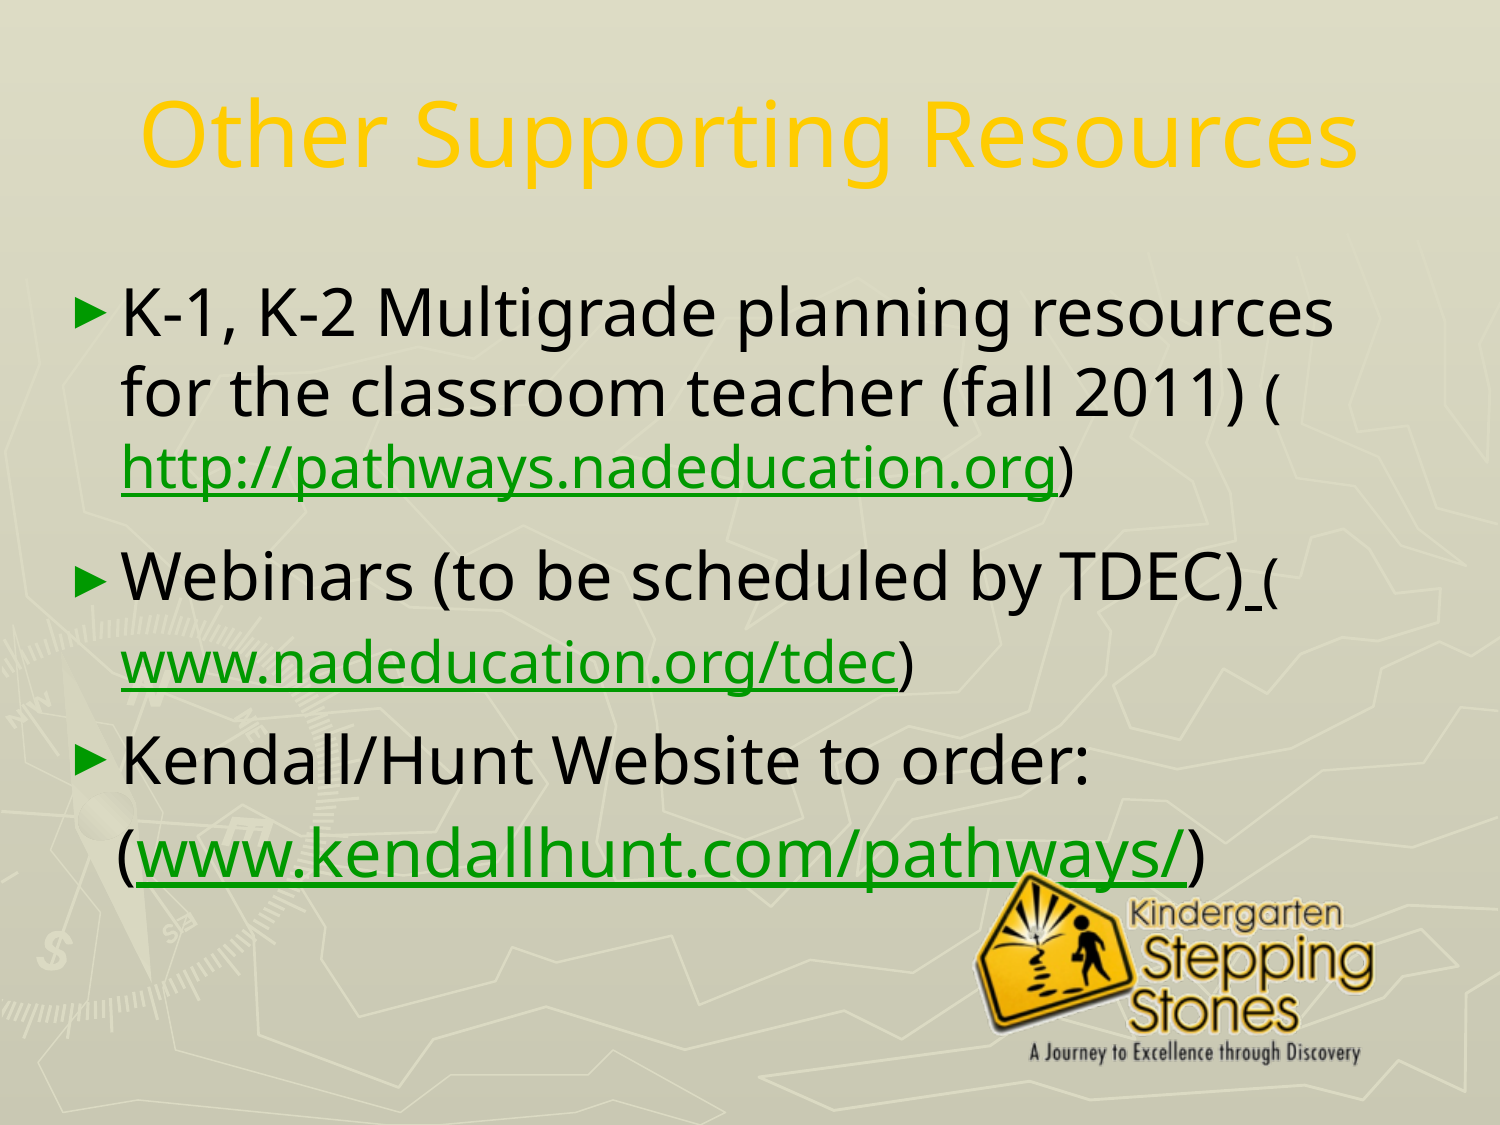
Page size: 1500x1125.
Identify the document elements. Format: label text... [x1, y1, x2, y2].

list K-1, K-2 Multigrade planning resources for the classroom teacher (fall 2011) (http://pathways.nadeducation.org) Webinars (to be scheduled by TDEC) (www.nadeducation.org/tdec) Kendall/Hunt Website to order: (www.kendallhunt.com/pathways/) [49, 262, 1451, 1001]
title Other Supporting Resources [49, 37, 1451, 225]
picture [924, 849, 1426, 1103]
